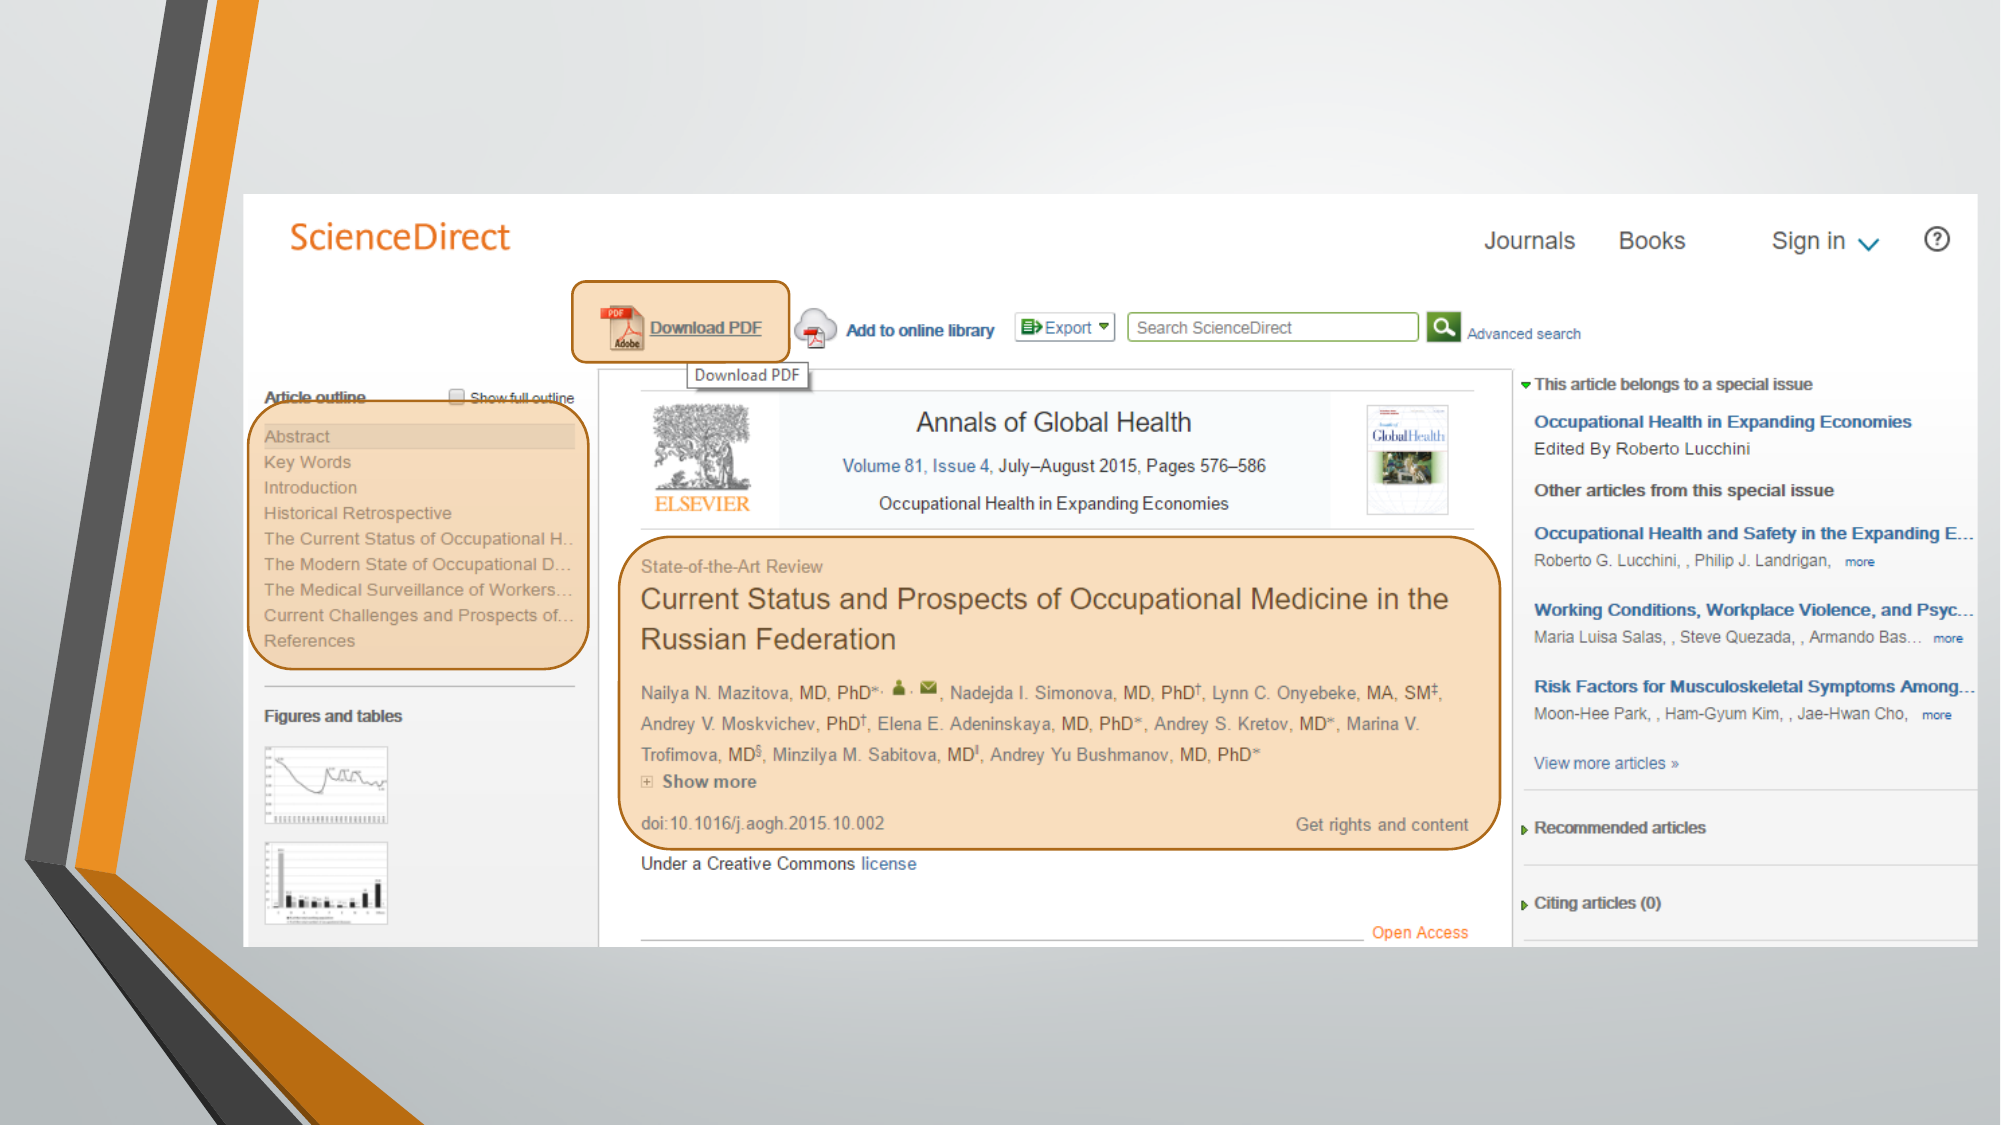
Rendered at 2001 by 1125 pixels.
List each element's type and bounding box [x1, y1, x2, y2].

picture [243, 193, 1978, 947]
